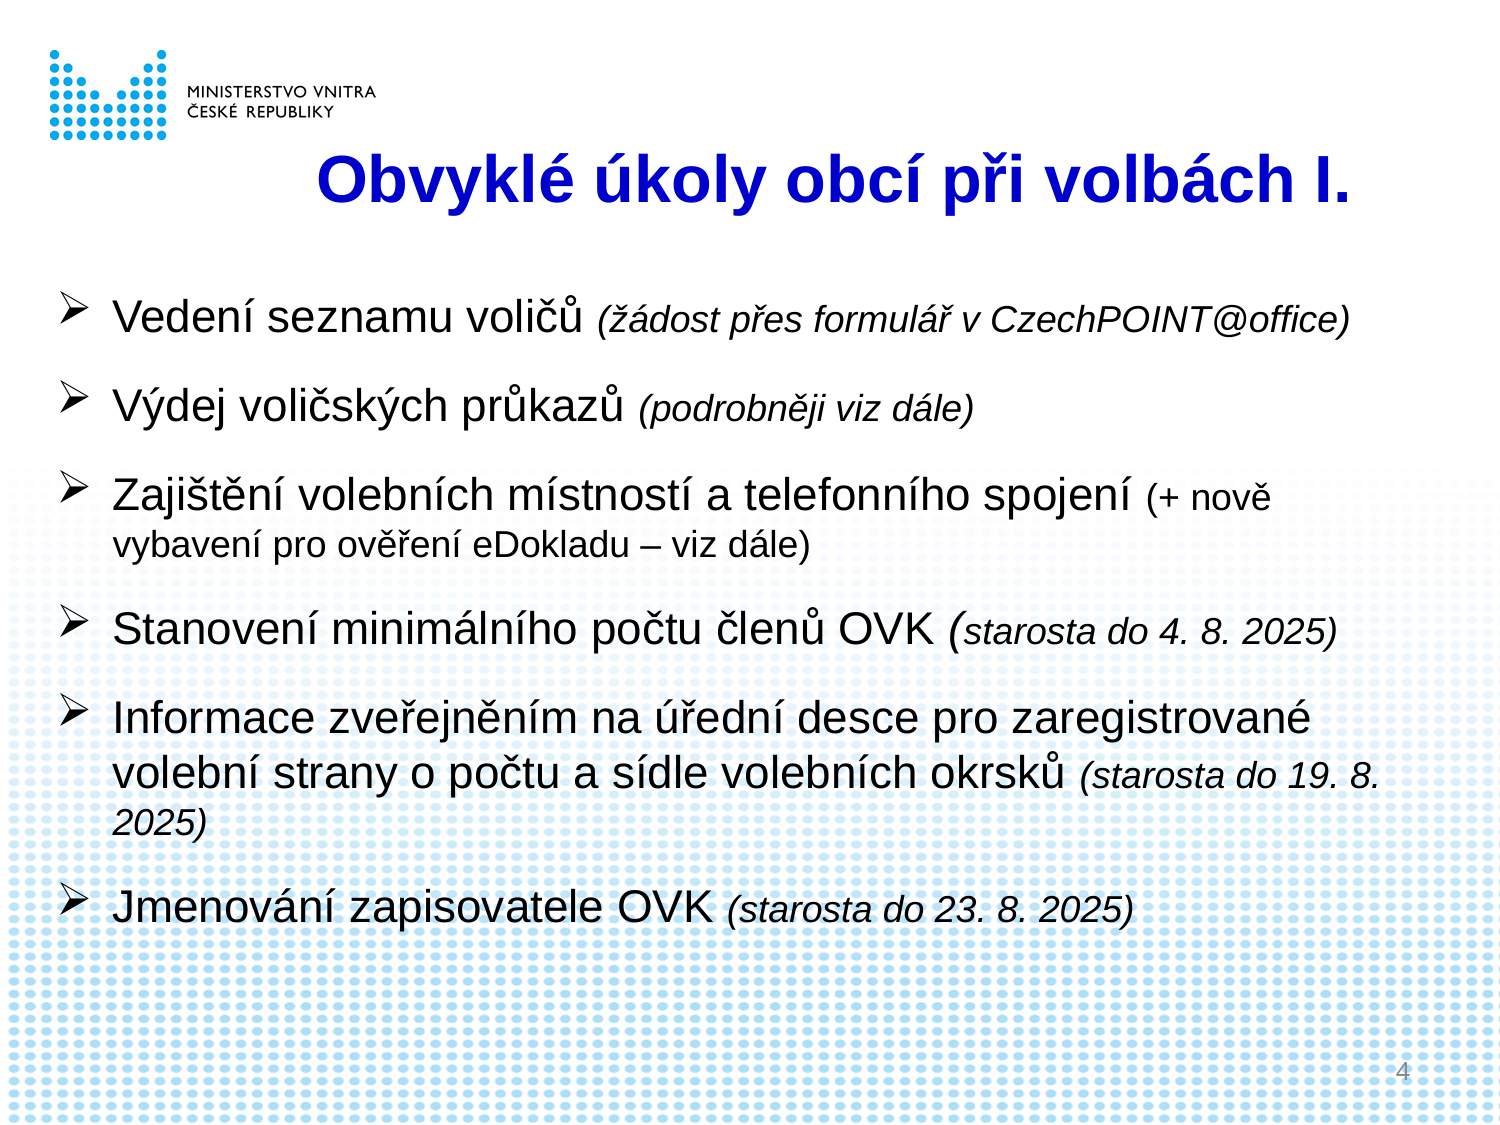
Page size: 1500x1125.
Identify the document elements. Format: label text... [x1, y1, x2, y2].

list Vedení seznamu voličů (žádost přes formulář v CzechPOINT@office) Výdej voličských průkazů (podrobněji viz dále) Zajištění volebních místností a telefonního spojení (+ nově vybavení pro ověření eDokladu – viz dále) Stanovení minimálního počtu členů OVK (starosta do 4. 8. 2025) Informace zveřejněním na úřední desce pro zaregistrované volební strany o počtu a sídle volebních okrsků (starosta do 19. 8. 2025) Jmenování zapisovatele OVK (starosta do 23. 8. 2025) [41, 278, 1425, 1043]
picture [0, 0, 1500, 1125]
title Obvyklé úkoly obcí při volbách I. [301, 120, 1425, 233]
slide_number 4 [1074, 1042, 1425, 1103]
